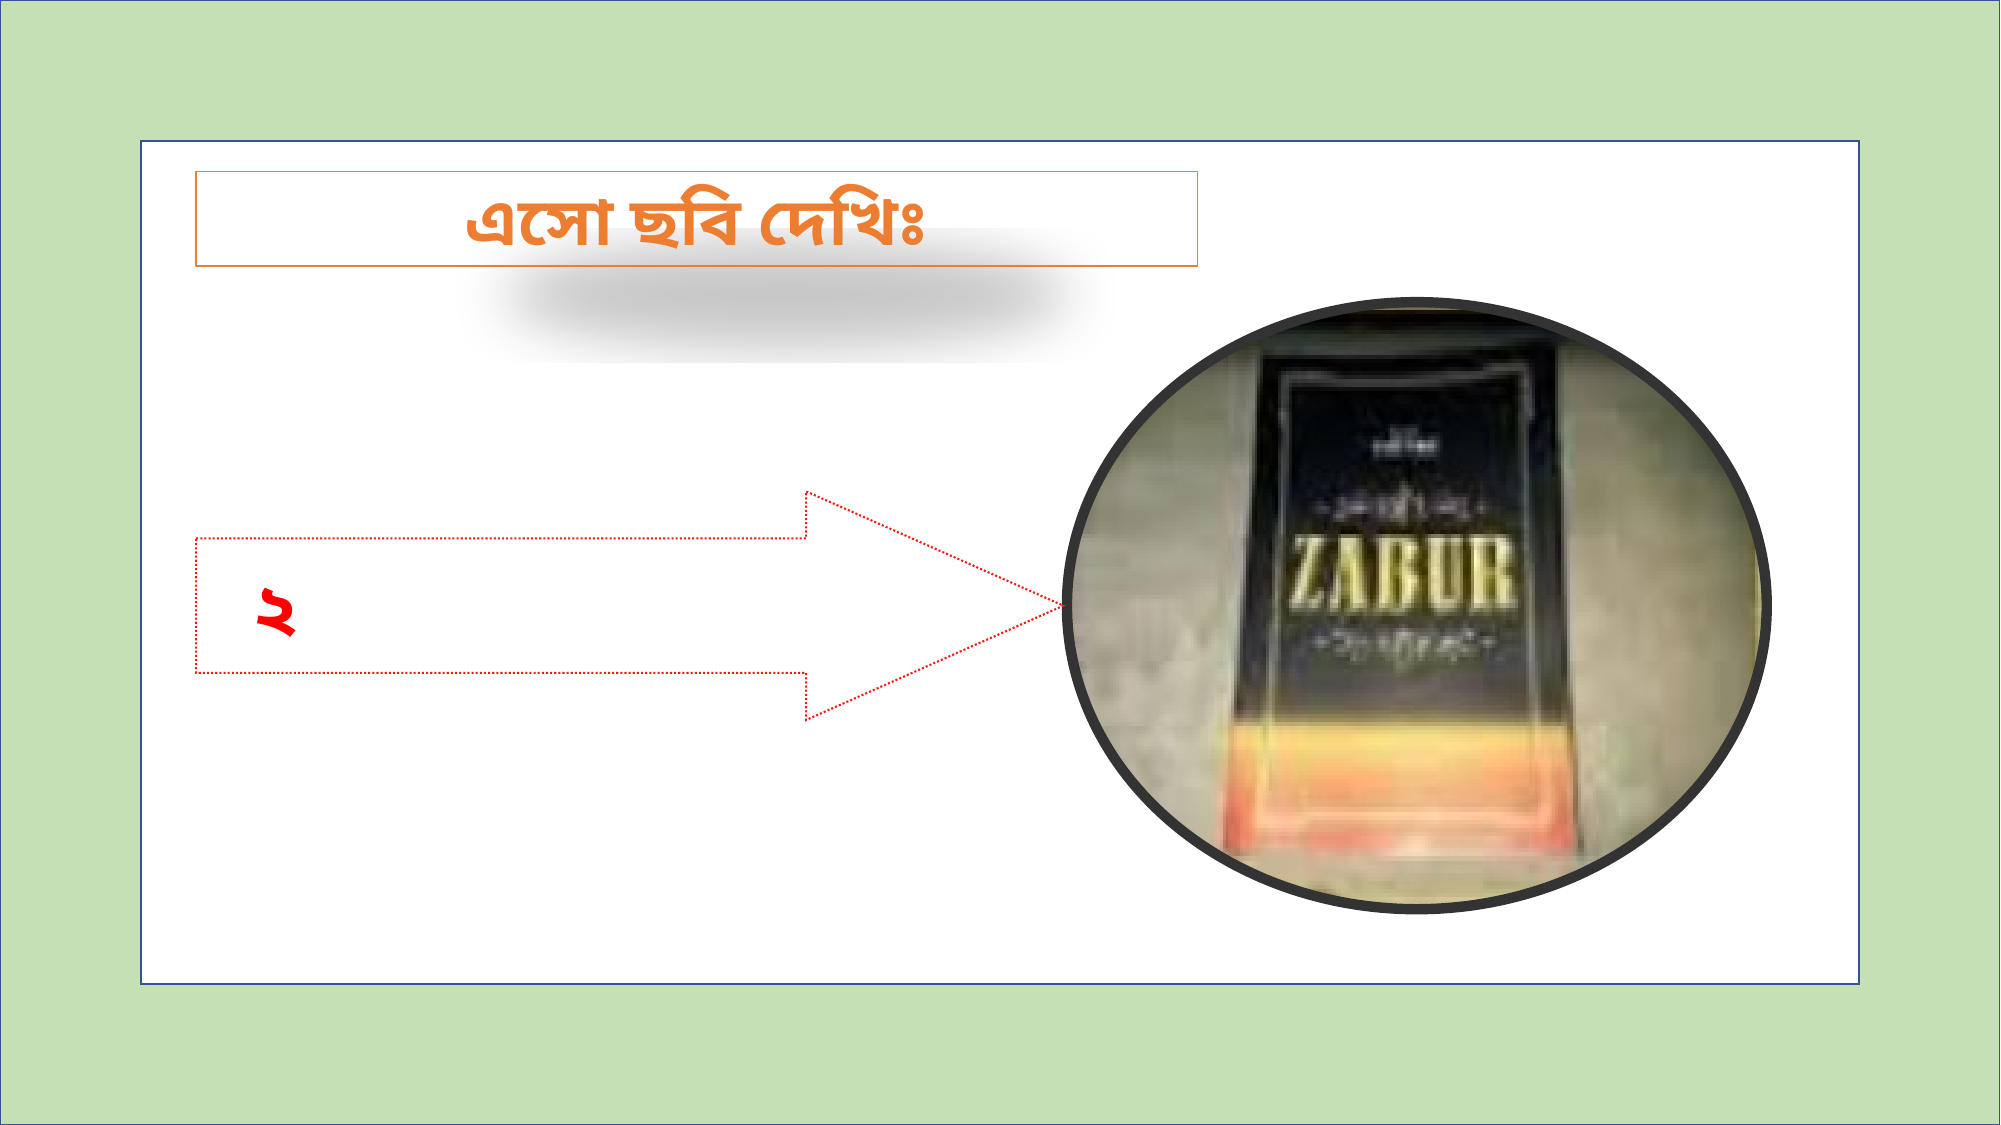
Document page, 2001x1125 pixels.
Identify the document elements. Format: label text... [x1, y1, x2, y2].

picture [1066, 302, 1767, 910]
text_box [196, 491, 1064, 720]
text_box [0, 0, 2000, 1125]
text_box এসো ছবি দেখিঃ [196, 171, 1198, 267]
